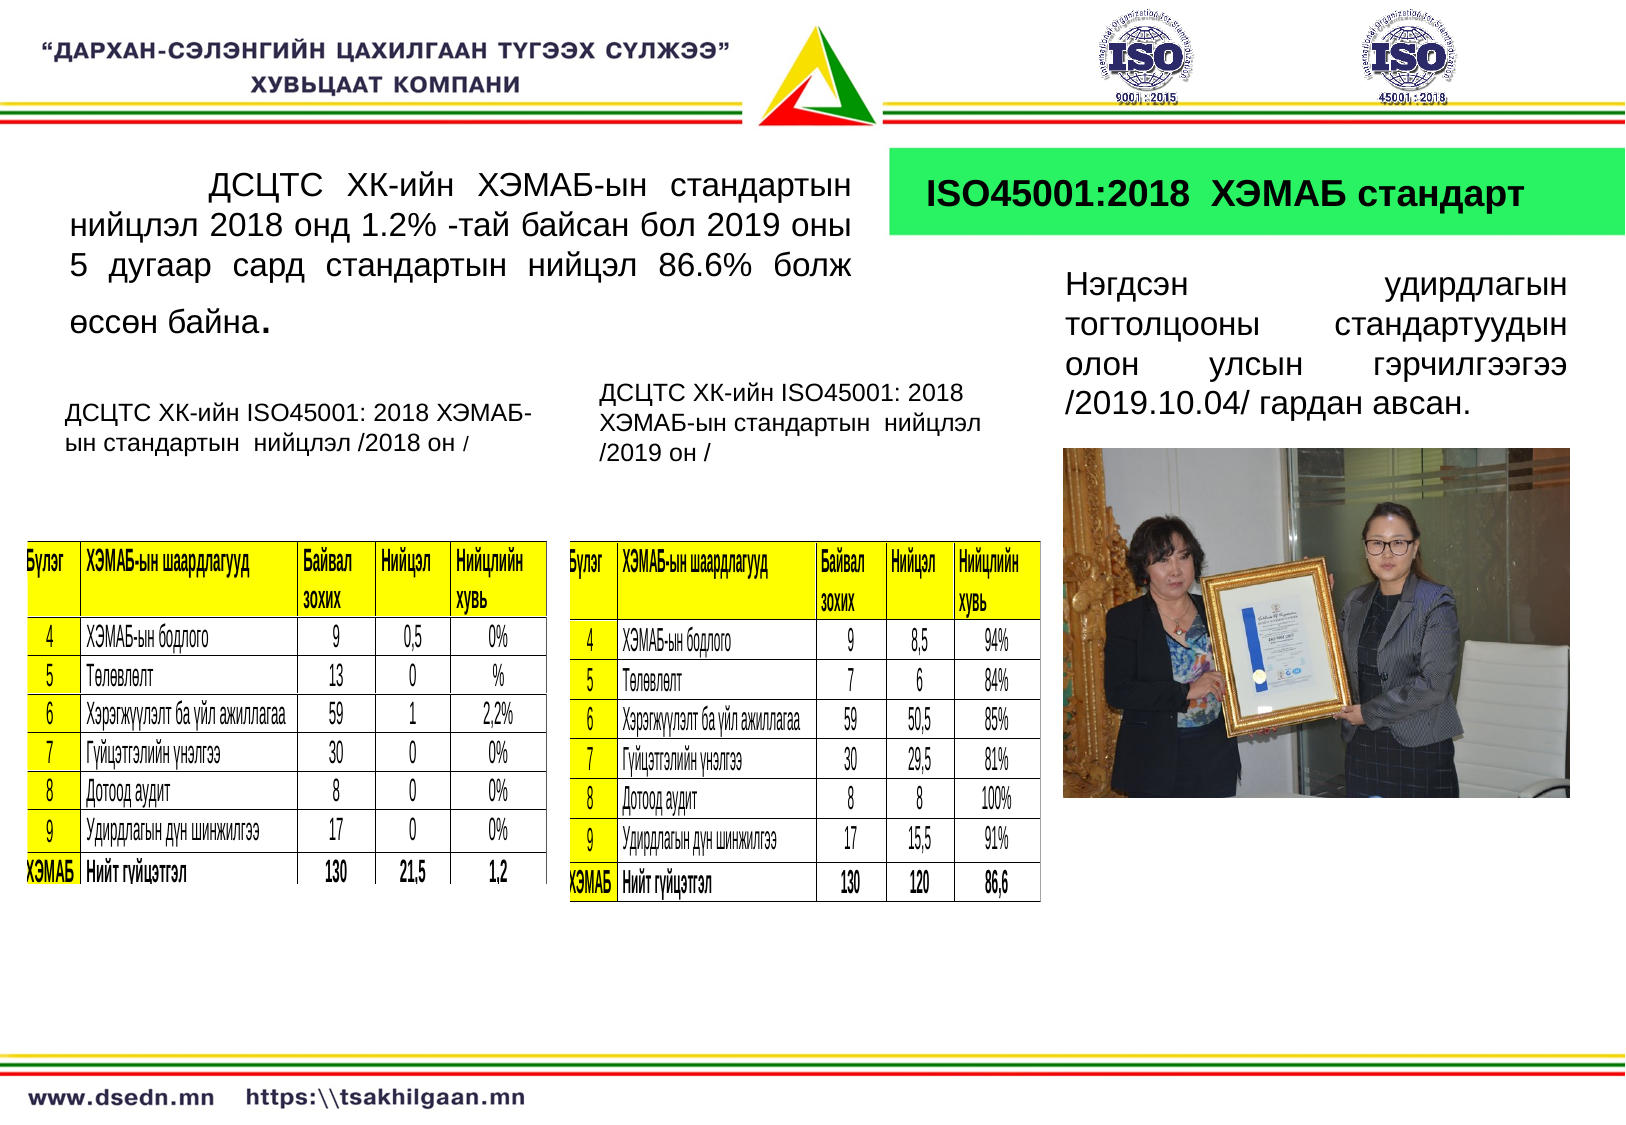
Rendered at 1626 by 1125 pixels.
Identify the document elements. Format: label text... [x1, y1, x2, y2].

picture [0, 0, 1625, 1125]
text_box ДСЦТС ХК-ийн ISO45001: 2018 ХЭМАБ-ын стандартын нийцлэл /2018 он / [49, 389, 564, 479]
text_box Нэгдсэн удирдлагын тогтолцооны стандартуудын олон улсын гэрчилгээгээ /2019.10.04/ гардан авсан. [1050, 254, 1583, 430]
text_box ISO45001:2018 ХЭМАБ стандарт [900, 155, 1594, 222]
text_box ДСЦТС ХК-ийн ХЭМАБ-ын стандартын нийцлэл 2018 онд 1.2% -тай байсан бол 2019 оны 5 дугаар сард стандартын нийцэл 86.6% болж өссөн байна. [54, 156, 868, 351]
text_box ДСЦТС ХК-ийн ISO45001: 2018 ХЭМАБ-ын стандартын нийцлэл /2019 он / [584, 369, 1030, 474]
